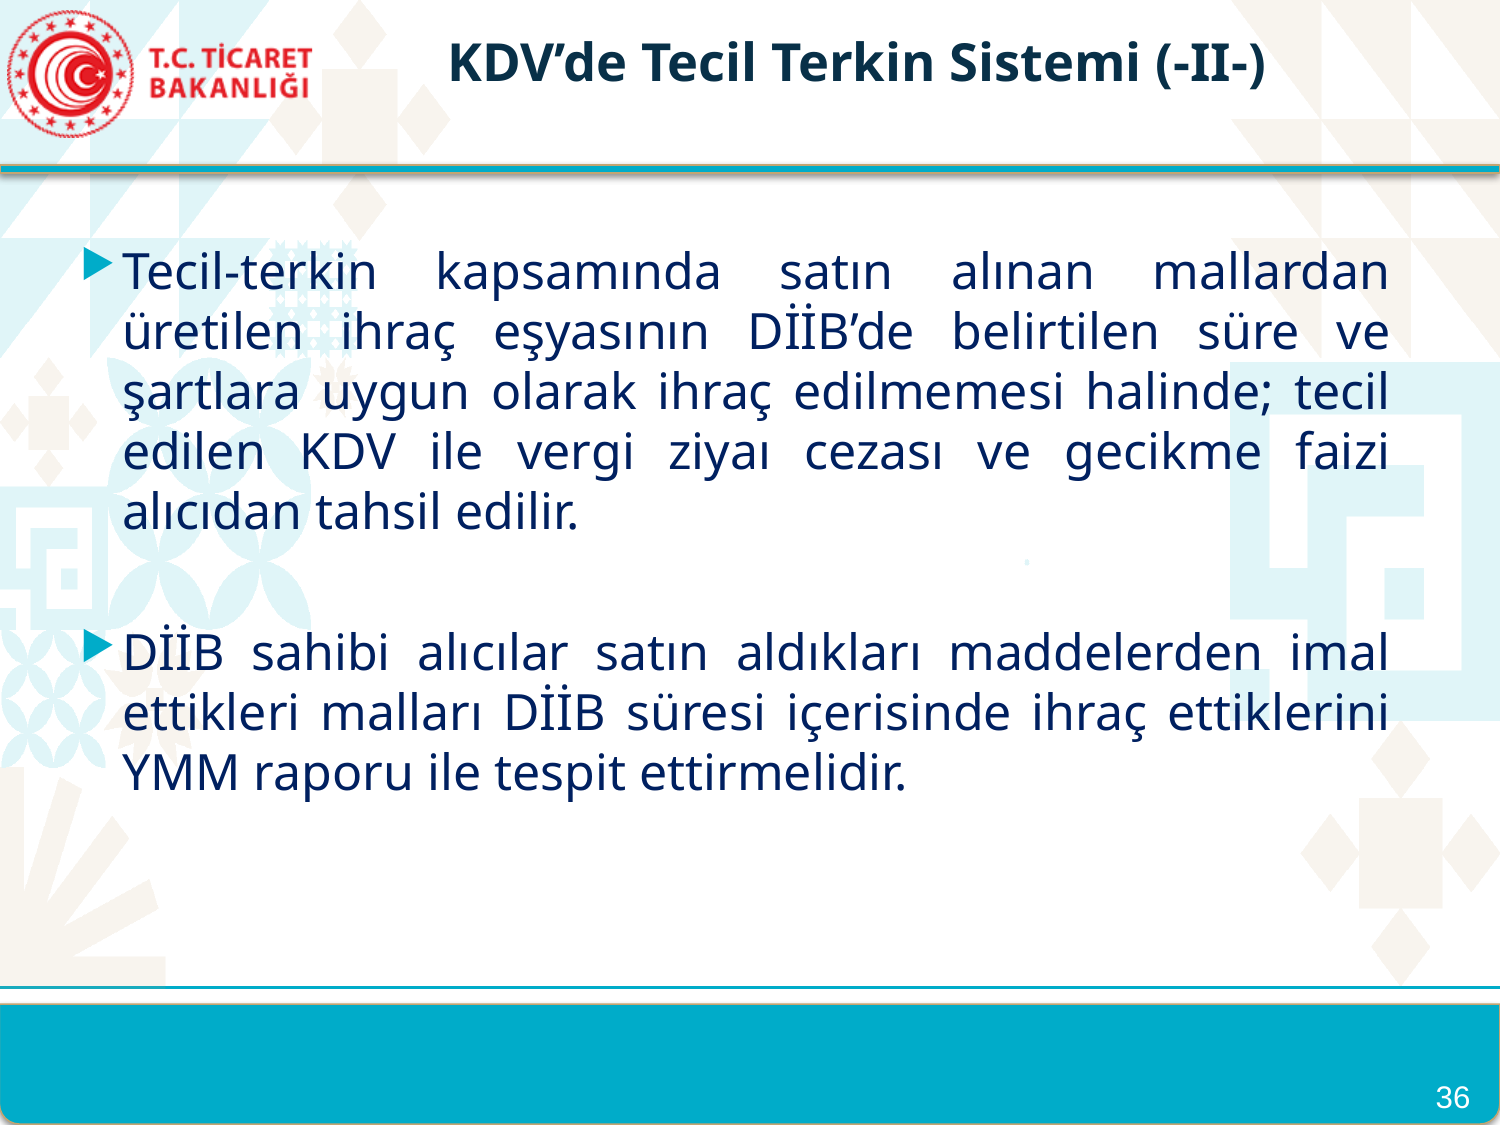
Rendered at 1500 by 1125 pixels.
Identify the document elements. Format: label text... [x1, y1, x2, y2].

picture [0, 1114, 13, 1125]
picture [0, 174, 1500, 1003]
picture [0, 0, 1500, 164]
title KDV’de Tecil Terkin Sistemi (-II-) [214, 21, 1500, 100]
list Tecil-terkin kapsamında satın alınan mallardan üretilen ihraç eşyasının DİİB’de belirtilen süre ve şartlara uygun olarak ihraç edilmemesi halinde; tecil edilen KDV ile vergi ziyaı cezası ve gecikme faizi alıcıdan tahsil edilir. DİİB sahibi alıcılar satın aldıkları maddelerden imal ettikleri malları DİİB süresi içerisinde ihraç ettiklerini YMM raporu ile tespit ettirmelidir. [64, 231, 1407, 929]
slide_number 36 [1406, 1074, 1500, 1117]
picture [1486, 1117, 1500, 1125]
